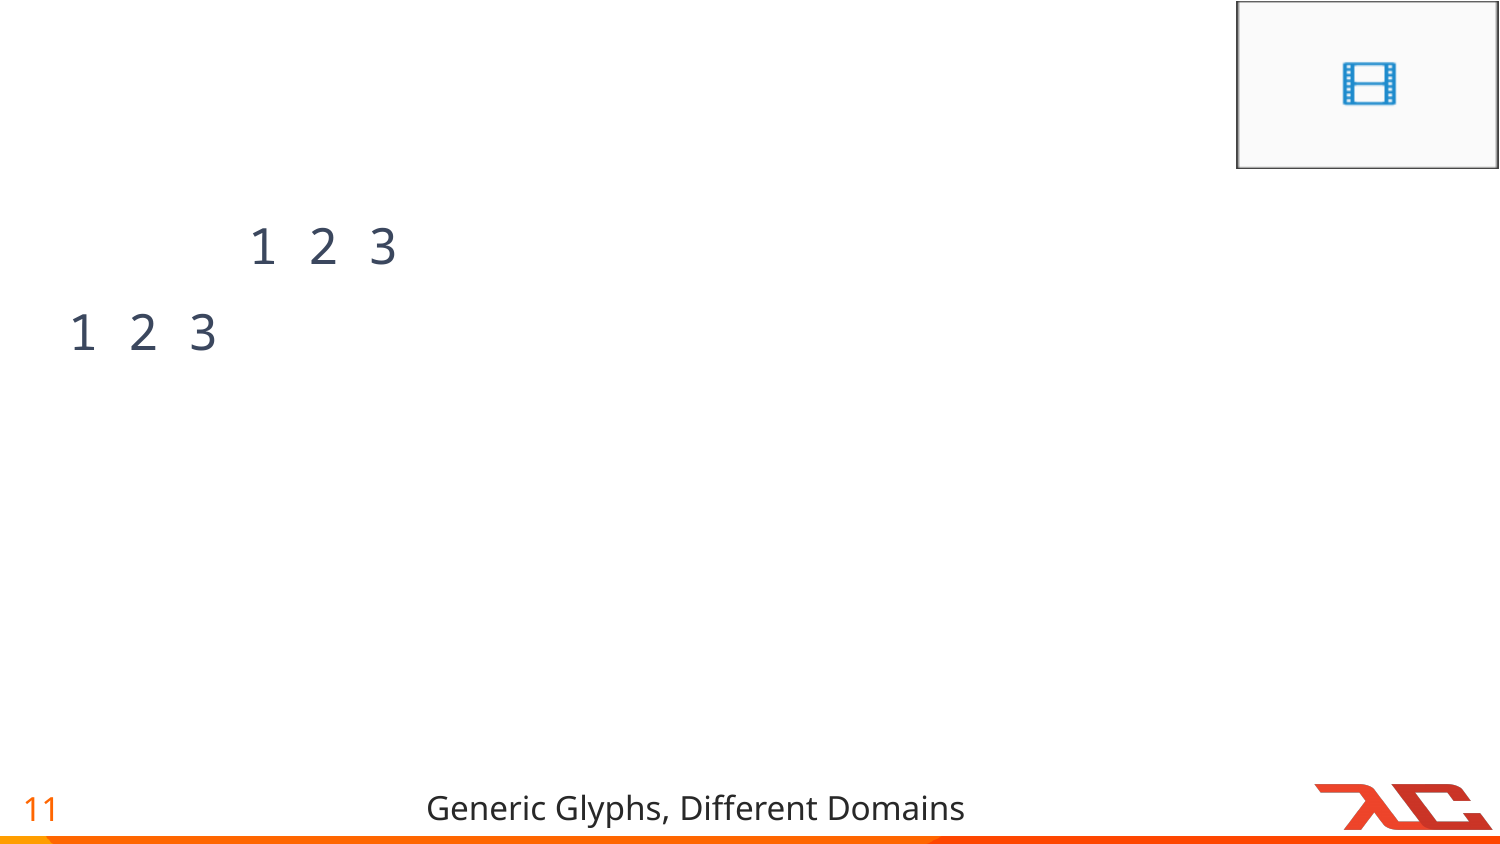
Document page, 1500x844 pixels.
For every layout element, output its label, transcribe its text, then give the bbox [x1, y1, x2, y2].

picture [1314, 784, 1493, 830]
picture [0, 836, 1500, 844]
list 1 2 3 1 2 3 [53, 207, 1053, 740]
